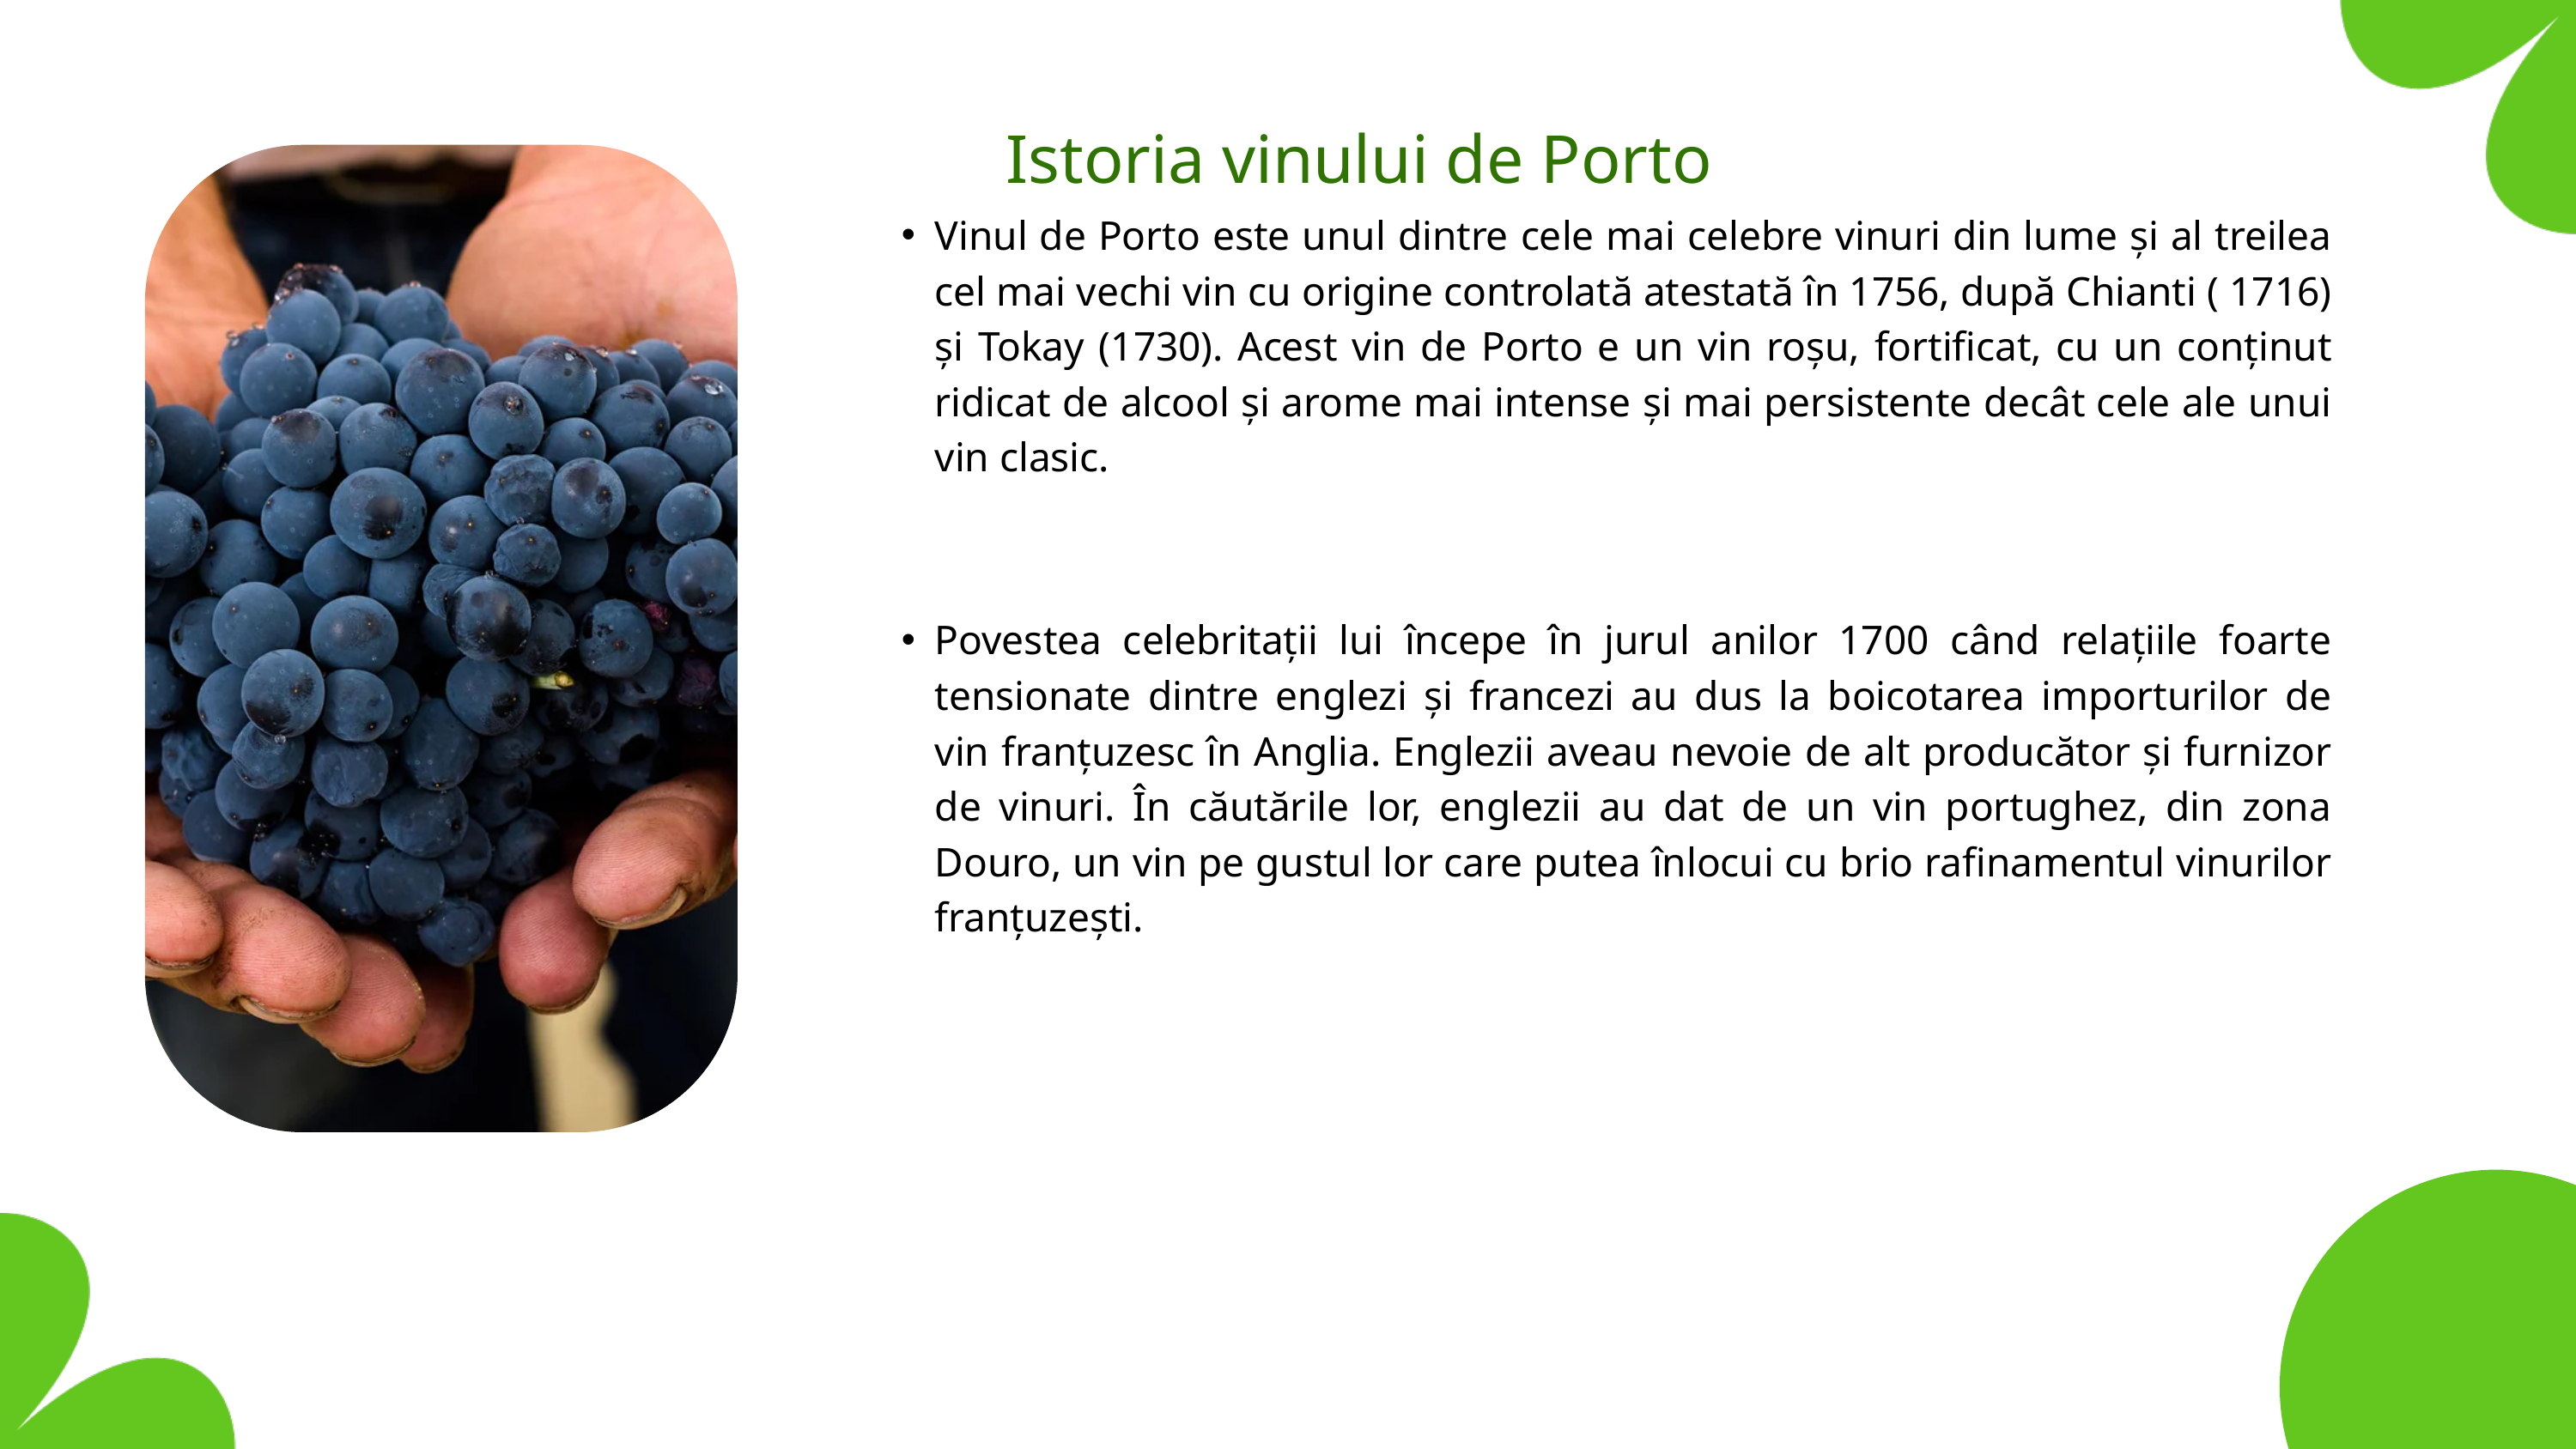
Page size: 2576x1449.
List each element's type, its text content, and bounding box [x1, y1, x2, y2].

text_box [2332, 0, 2576, 235]
text_box [0, 1213, 244, 1449]
text_box Istoria vinului de Porto [989, 104, 1729, 197]
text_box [144, 144, 738, 1133]
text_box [2278, 1169, 2576, 1449]
text_box Vinul de Porto este unul dintre cele mai celebre vinuri din lume și al treilea cel mai vechi vin cu origine controlată atestată în 1756, după Chianti ( 1716) și Tokay (1730). Acest vin de Porto e un vin roșu, fortificat, cu un conținut ridicat de alcool și arome mai intense și mai persistente decât cele ale unui vin clasic. Povestea celebritații lui începe în jurul anilor 1700 când relațiile foarte tensionate dintre englezi și francezi au dus la boicotarea importurilor de vin franțuzesc în Anglia. Englezii aveau nevoie de alt producător și furnizor de vinuri. În căutările lor, englezii au dat de un vin portughez, din zona Douro, un vin pe gustul lor care putea înlocui cu brio rafinamentul vinurilor franțuzești. [867, 203, 2333, 941]
